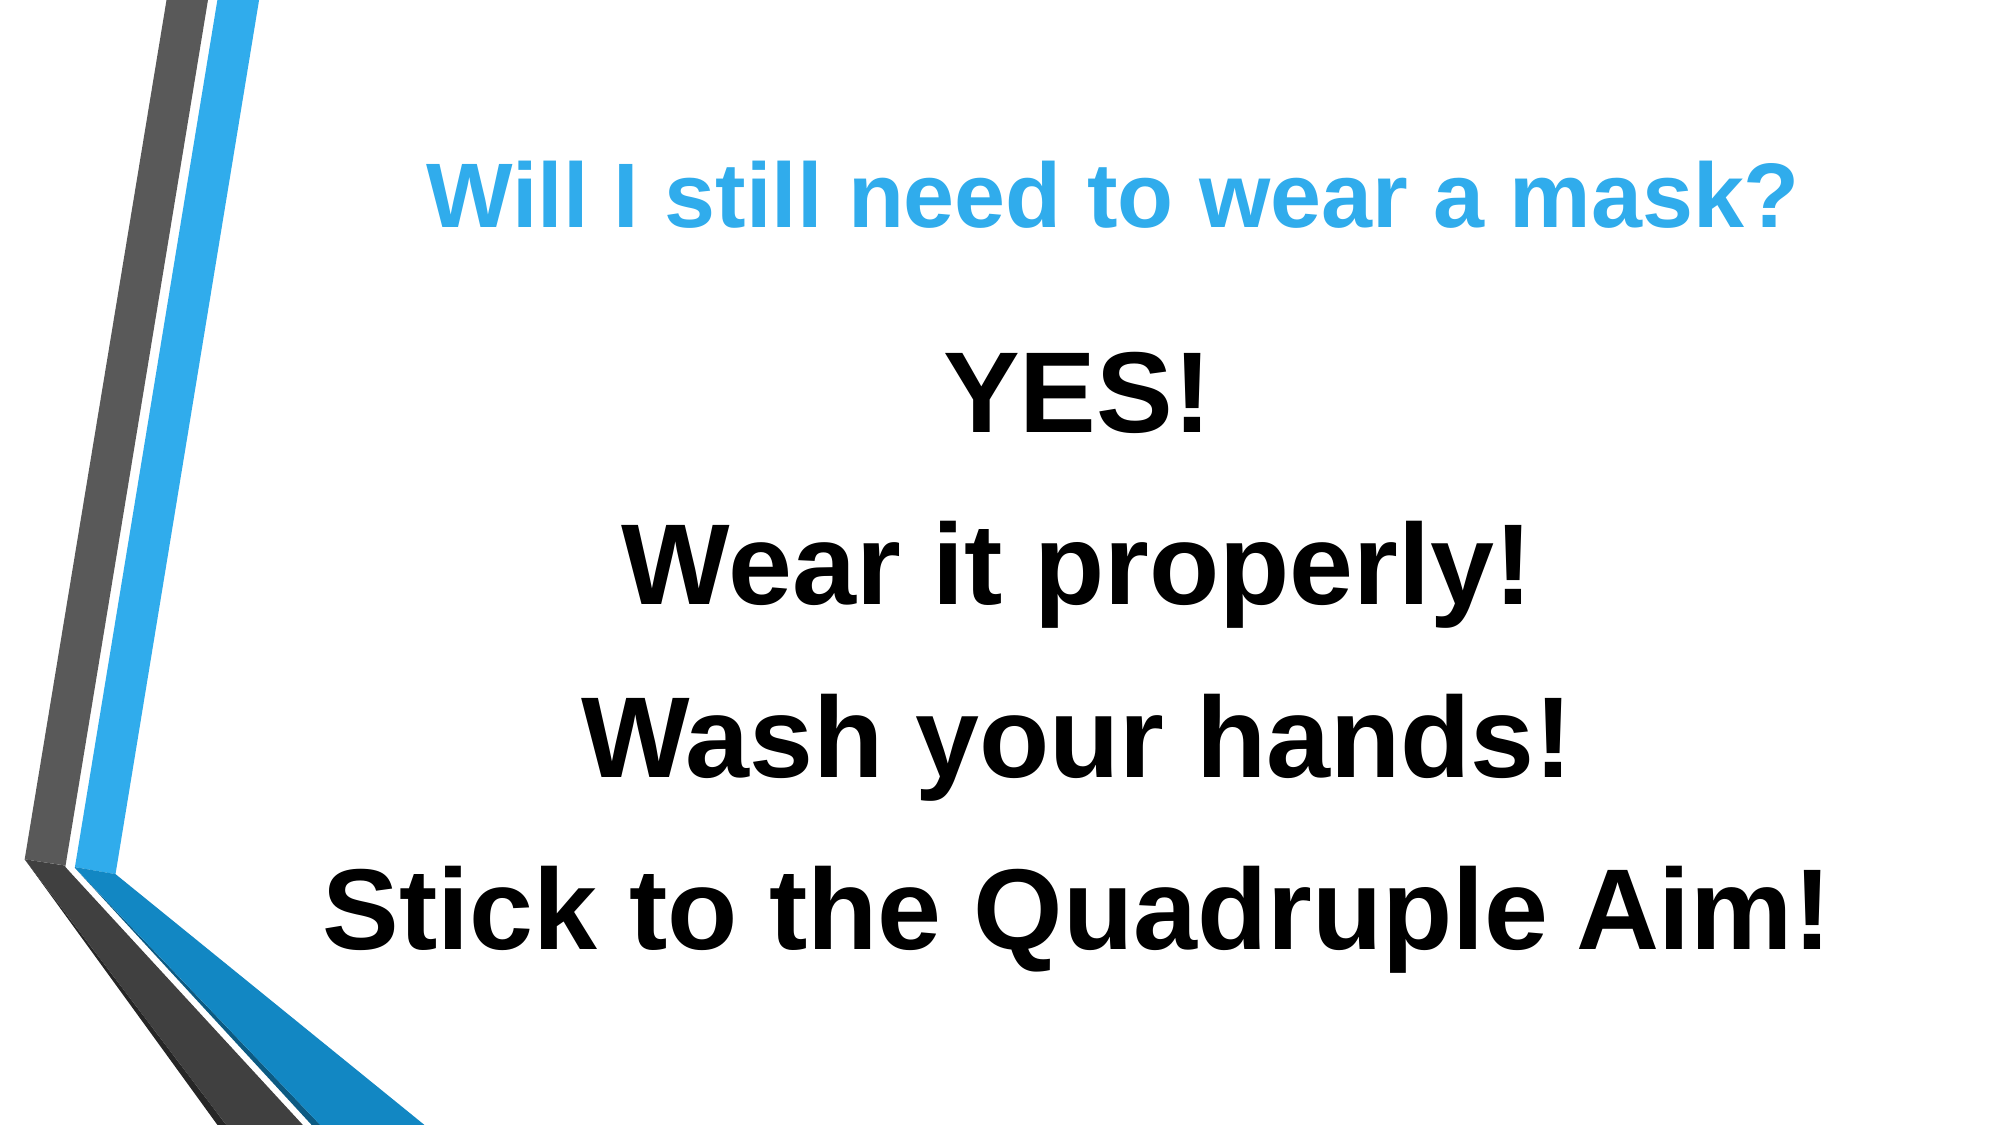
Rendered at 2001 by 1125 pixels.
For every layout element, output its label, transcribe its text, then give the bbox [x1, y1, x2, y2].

title Will I still need to wear a mask? [288, 115, 1940, 268]
list YES! Wear it properly! Wash your hands! Stick to the Quadruple Aim! [215, 309, 1940, 981]
